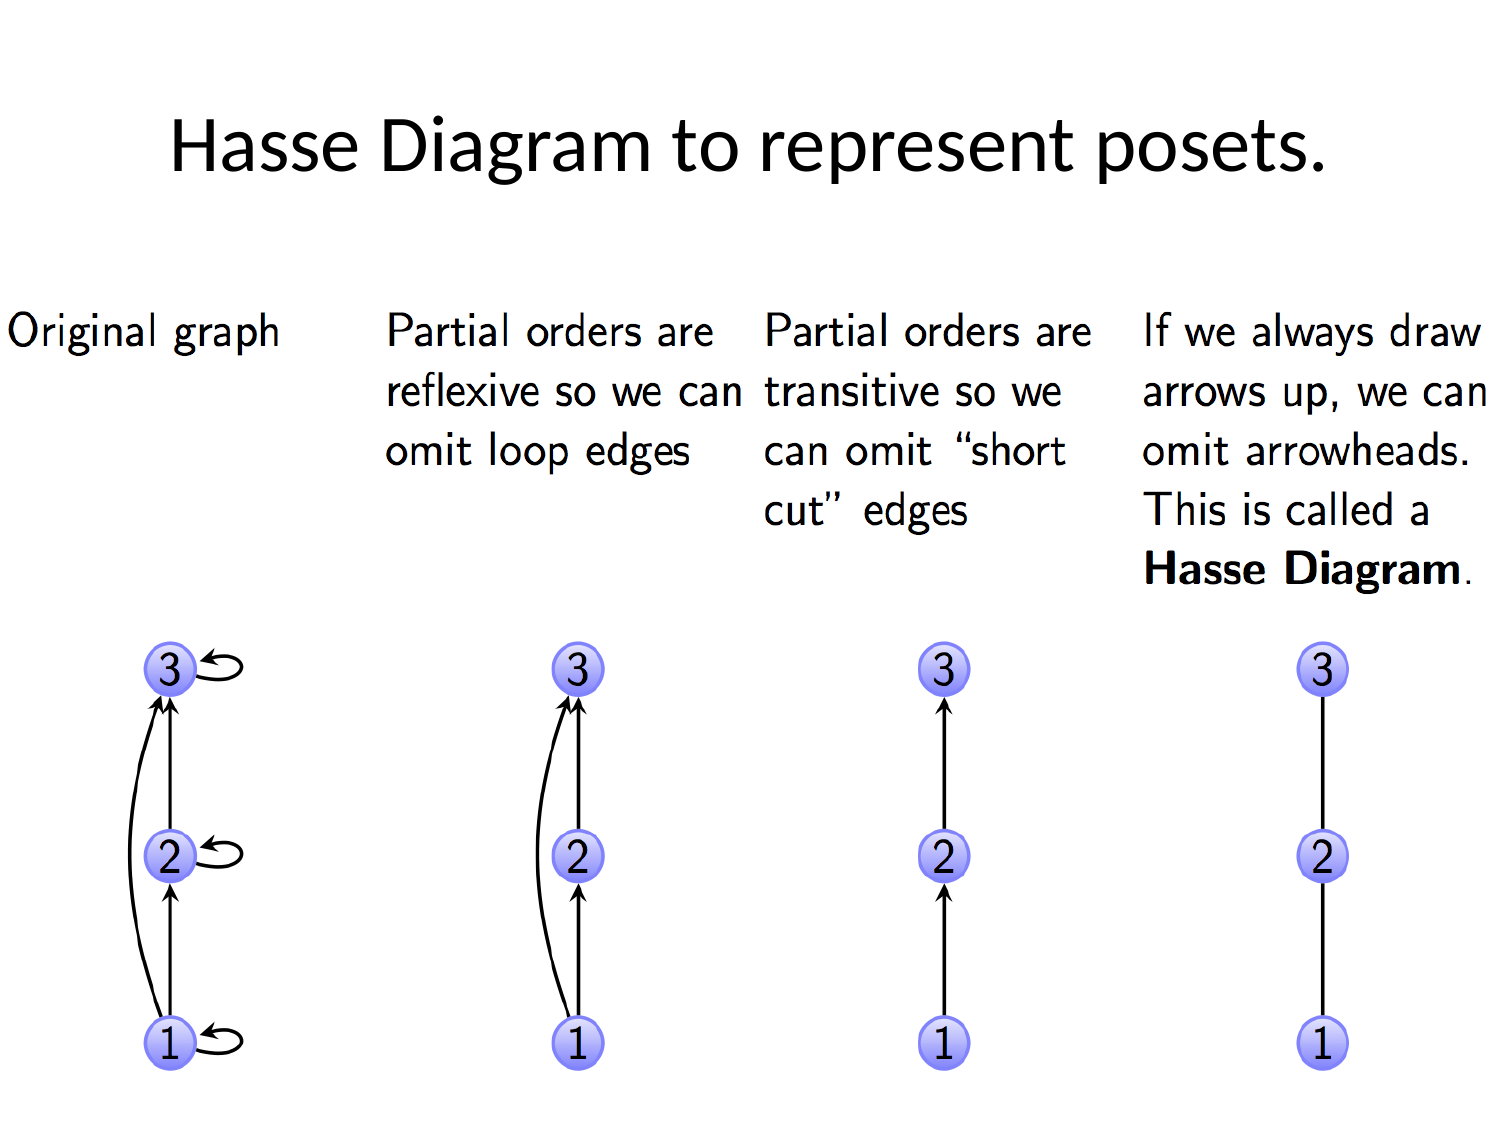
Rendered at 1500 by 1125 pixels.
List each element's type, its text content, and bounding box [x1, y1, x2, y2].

title Hasse Diagram to represent posets. [75, 45, 1425, 233]
picture [0, 288, 1500, 1087]
